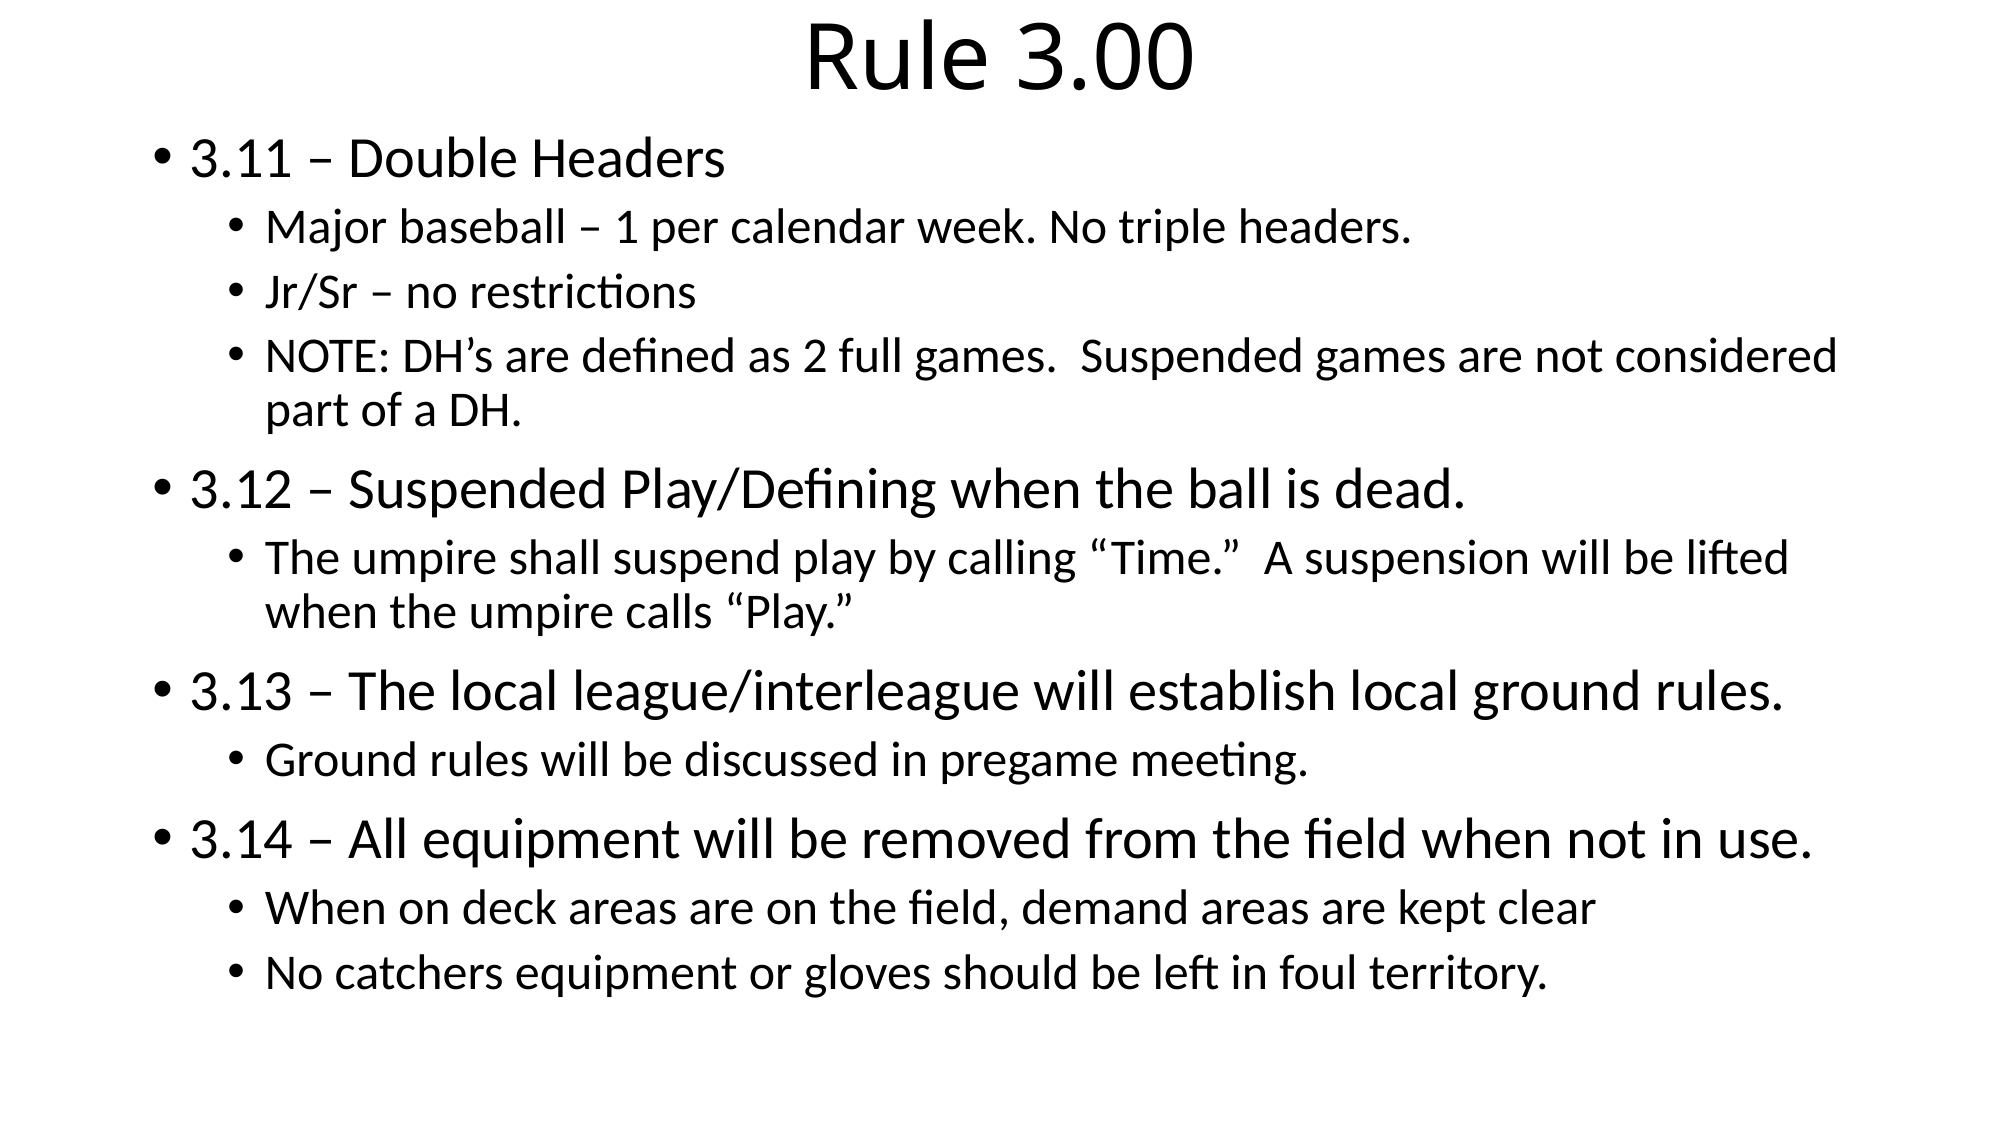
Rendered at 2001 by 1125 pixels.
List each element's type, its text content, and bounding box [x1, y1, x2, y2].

list 3.11 – Double Headers Major baseball – 1 per calendar week. No triple headers. Jr/Sr – no restrictions NOTE: DH’s are defined as 2 full games. Suspended games are not considered part of a DH. 3.12 – Suspended Play/Defining when the ball is dead. The umpire shall suspend play by calling “Time.” A suspension will be lifted when the umpire calls “Play.” 3.13 – The local league/interleague will establish local ground rules. Ground rules will be discussed in pregame meeting. 3.14 – All equipment will be removed from the field when not in use. When on deck areas are on the field, demand areas are kept clear No catchers equipment or gloves should be left in foul territory. [137, 119, 1863, 1092]
title Rule 3.00 [137, 0, 1863, 119]
